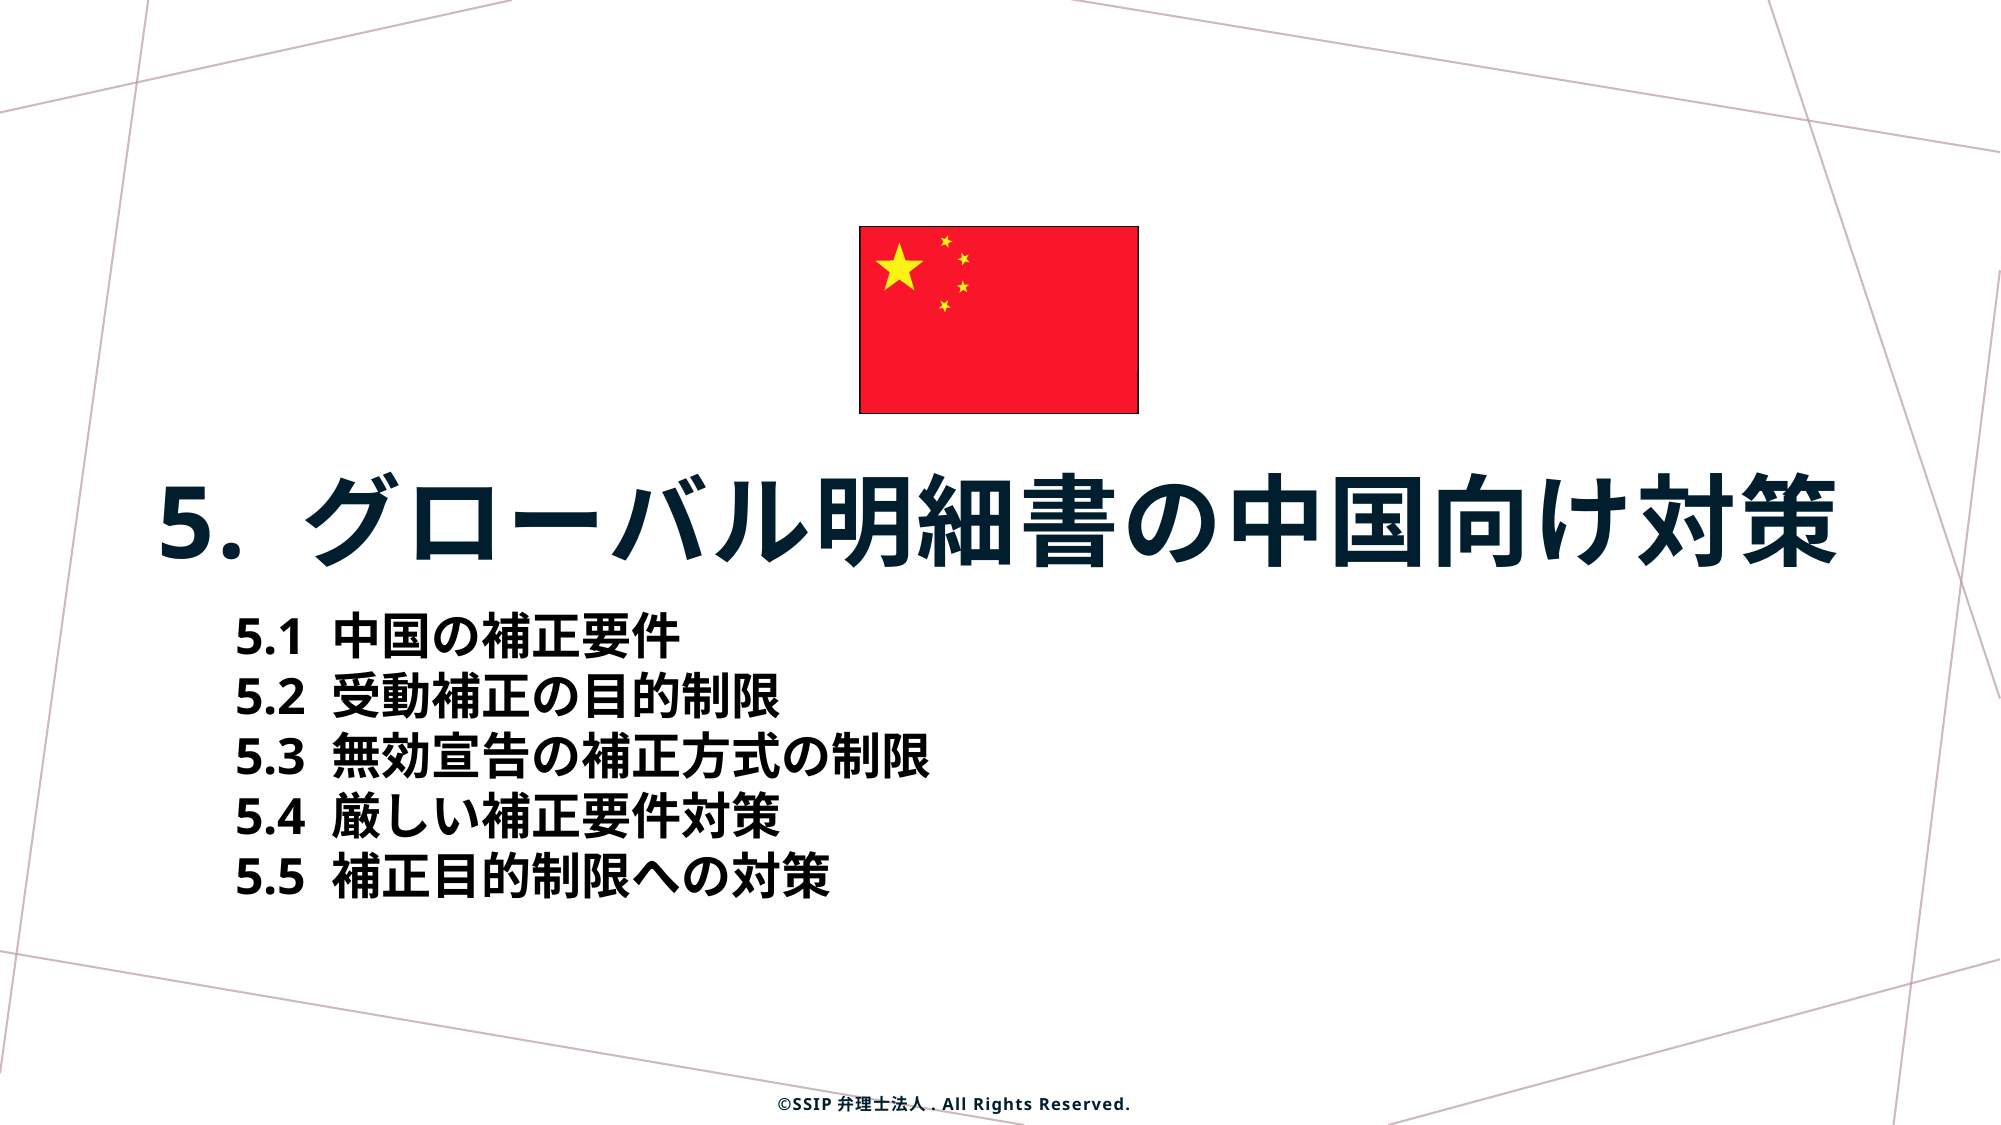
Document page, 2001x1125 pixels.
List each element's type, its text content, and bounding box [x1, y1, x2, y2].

footer ©SSIP弁理士法人. All Rights Reserved. [759, 1072, 1185, 1125]
picture [858, 225, 1139, 415]
text_box 5.1 中国の補正要件 5.2 受動補正の目的制限 5.3 無効宣告の補正方式の制限 5.4 厳しい補正要件対策 5.5 補正目的制限への対策 [220, 597, 1103, 973]
title 5. グローバル明細書の中国向け対策 [136, 280, 1862, 749]
